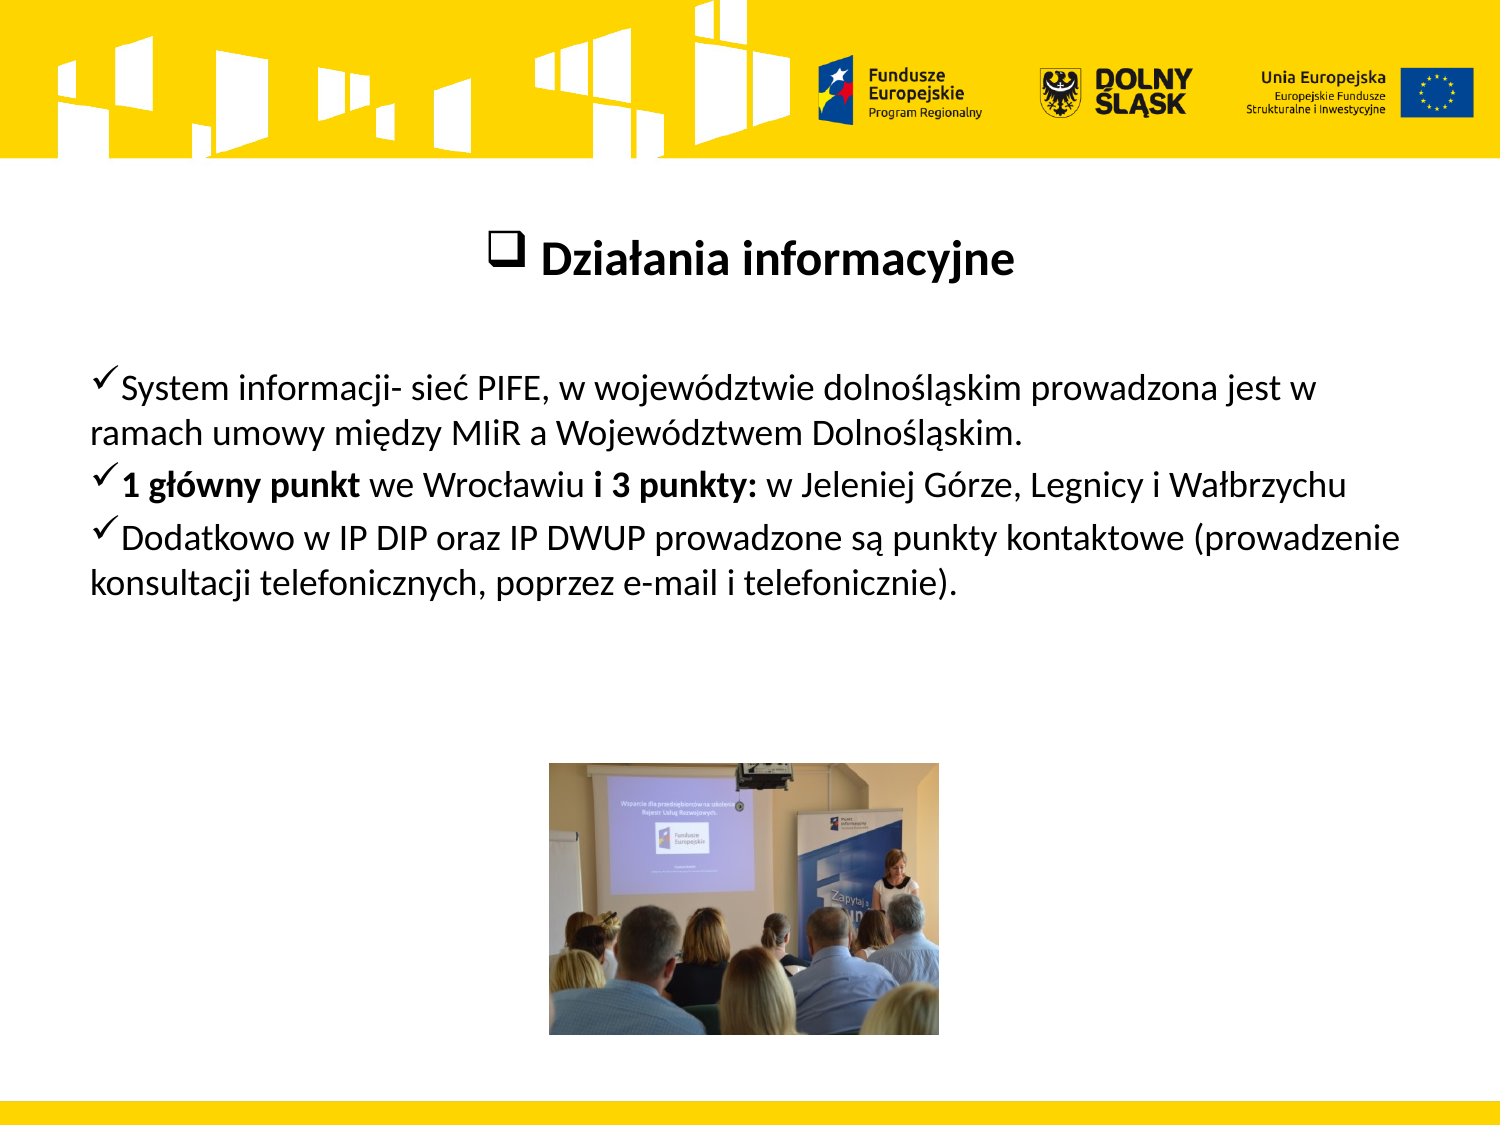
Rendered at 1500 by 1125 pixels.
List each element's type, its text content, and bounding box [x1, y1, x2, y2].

picture [0, 0, 1500, 1125]
list Działania informacyjne System informacji- sieć PIFE, w województwie dolnośląskim prowadzona jest w ramach umowy między MIiR a Województwem Dolnośląskim. 1 główny punkt we Wrocławiu i 3 punkty: w Jeleniej Górze, Legnicy i Wałbrzychu Dodatkowo w IP DIP oraz IP DWUP prowadzone są punkty kontaktowe (prowadzenie konsultacji telefonicznych, poprzez e-mail i telefonicznie). [75, 172, 1425, 1083]
